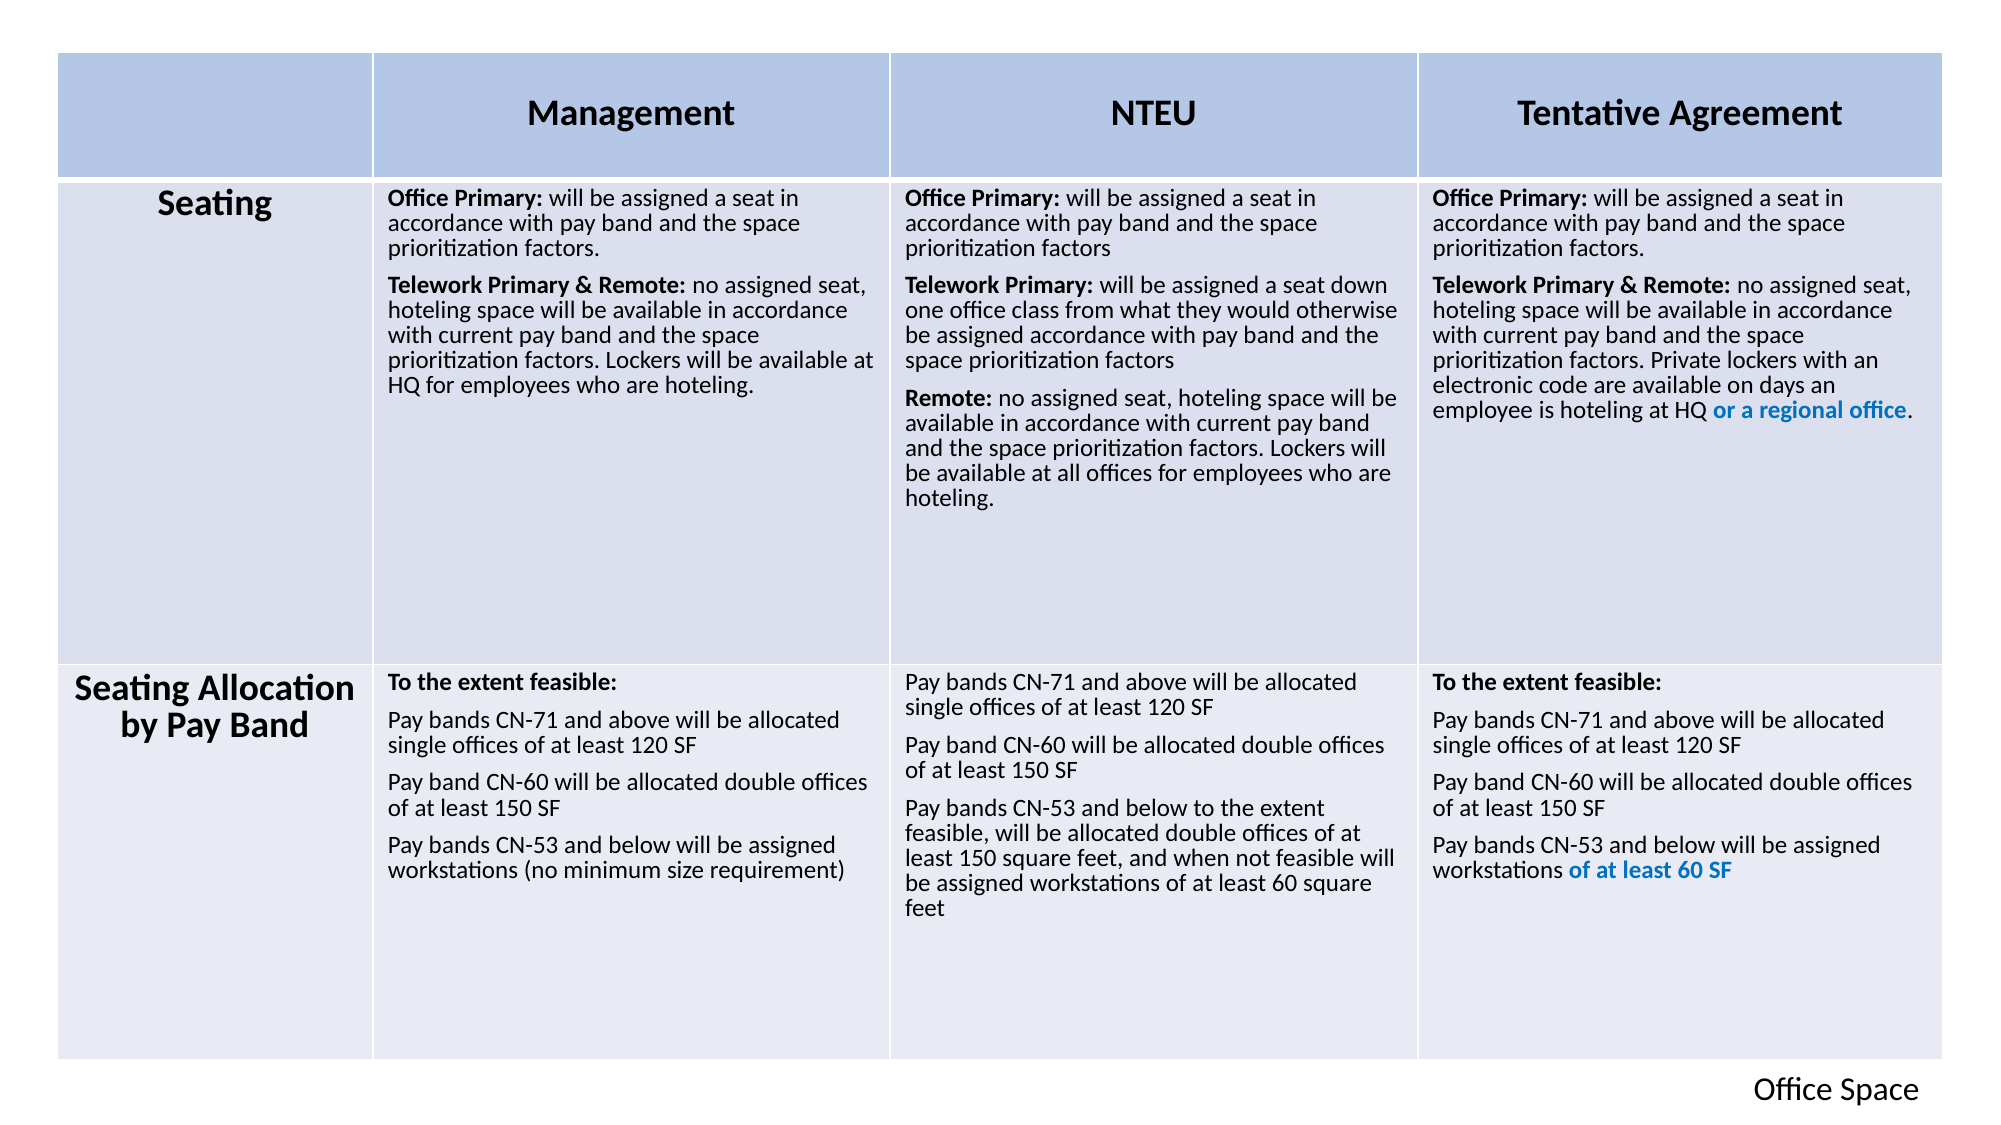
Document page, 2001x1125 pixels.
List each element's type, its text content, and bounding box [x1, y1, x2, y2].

table_header [58, 53, 372, 177]
table_cell Office Primary: will be assigned a seat in accordance with pay band and the space prioritization factors. Telework Primary & Remote: no assigned seat, hoteling space will be available in accordance with current pay band and the space prioritization factors. Private lockers with an electronic code are available on days an employee is hoteling at HQ or a regional office. [1419, 183, 1942, 664]
table_cell To the extent feasible: Pay bands CN-71 and above will be allocated single offices of at least 120 SF Pay band CN-60 will be allocated double offices of at least 150 SF Pay bands CN-53 and below will be assigned workstations of at least 60 SF [1419, 665, 1942, 1059]
table_cell Office Primary: will be assigned a seat in accordance with pay band and the space prioritization factors Telework Primary: will be assigned a seat down one office class from what they would otherwise be assigned accordance with pay band and the space prioritization factors Remote: no assigned seat, hoteling space will be available in accordance with current pay band and the space prioritization factors. Lockers will be available at all offices for employees who are hoteling. [891, 183, 1417, 664]
table_cell Seating [58, 183, 372, 664]
table_cell Office Primary: will be assigned a seat in accordance with pay band and the space prioritization factors. Telework Primary & Remote: no assigned seat, hoteling space will be available in accordance with current pay band and the space prioritization factors. Lockers will be available at HQ for employees who are hoteling. [374, 183, 889, 664]
table_cell Pay bands CN-71 and above will be allocated single offices of at least 120 SF Pay band CN-60 will be allocated double offices of at least 150 SF Pay bands CN-53 and below to the extent feasible, will be allocated double offices of at least 150 square feet, and when not feasible will be assigned workstations of at least 60 square feet [891, 665, 1417, 1059]
text_box Office Space [1738, 1059, 1943, 1115]
table_header Management [374, 53, 889, 177]
table_header NTEU [891, 53, 1417, 177]
table_header Tentative Agreement [1419, 53, 1942, 177]
table_cell To the extent feasible: Pay bands CN-71 and above will be allocated single offices of at least 120 SF Pay band CN-60 will be allocated double offices of at least 150 SF Pay bands CN-53 and below will be assigned workstations (no minimum size requirement) [374, 665, 889, 1059]
table_cell Seating Allocation by Pay Band [58, 665, 372, 1059]
